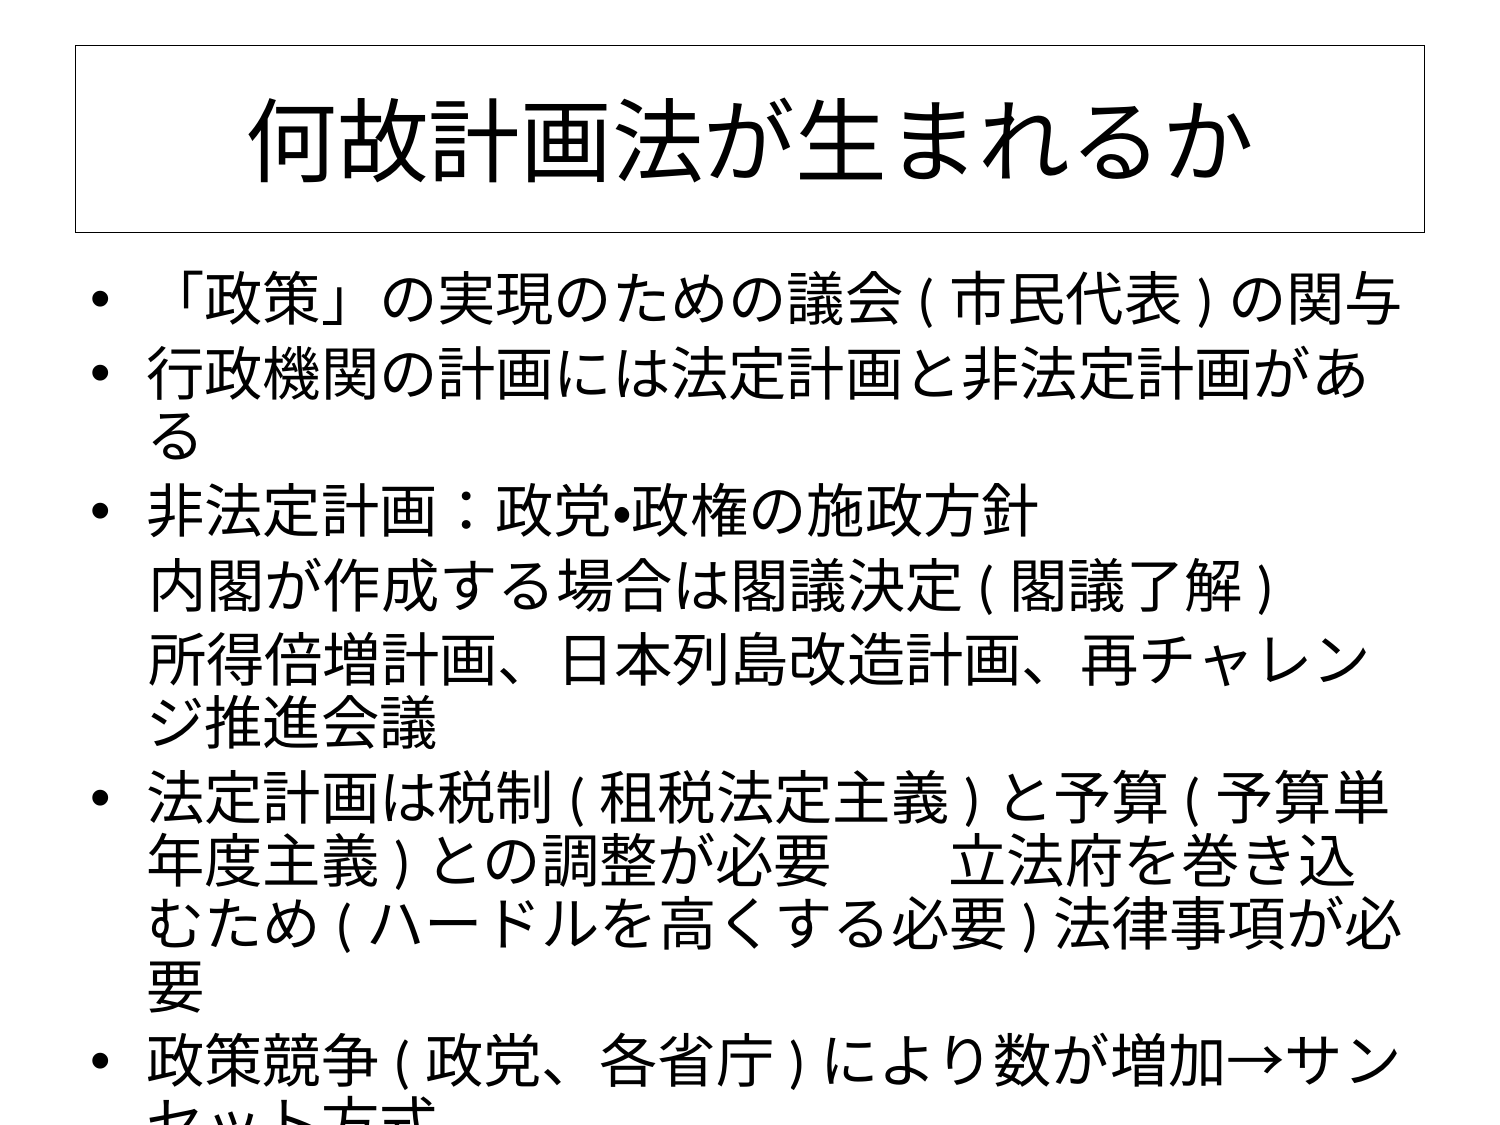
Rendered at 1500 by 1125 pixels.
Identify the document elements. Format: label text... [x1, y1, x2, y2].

title 何故計画法が生まれるか [75, 45, 1425, 233]
list 「政策」の実現のための議会(市民代表)の関与 行政機関の計画には法定計画と非法定計画がある 非法定計画：政党・政権の施政方針 内閣が作成する場合は閣議決定(閣議了解) 所得倍増計画、日本列島改造計画、再チャレンジ推進会議 法定計画は税制(租税法定主義)と予算(予算単年度主義)との調整が必要 立法府を巻き込むため(ハードルを高くする必要)法律事項が必要 政策競争(政党、各省庁)により数が増加→サンセット方式 [75, 262, 1425, 1094]
